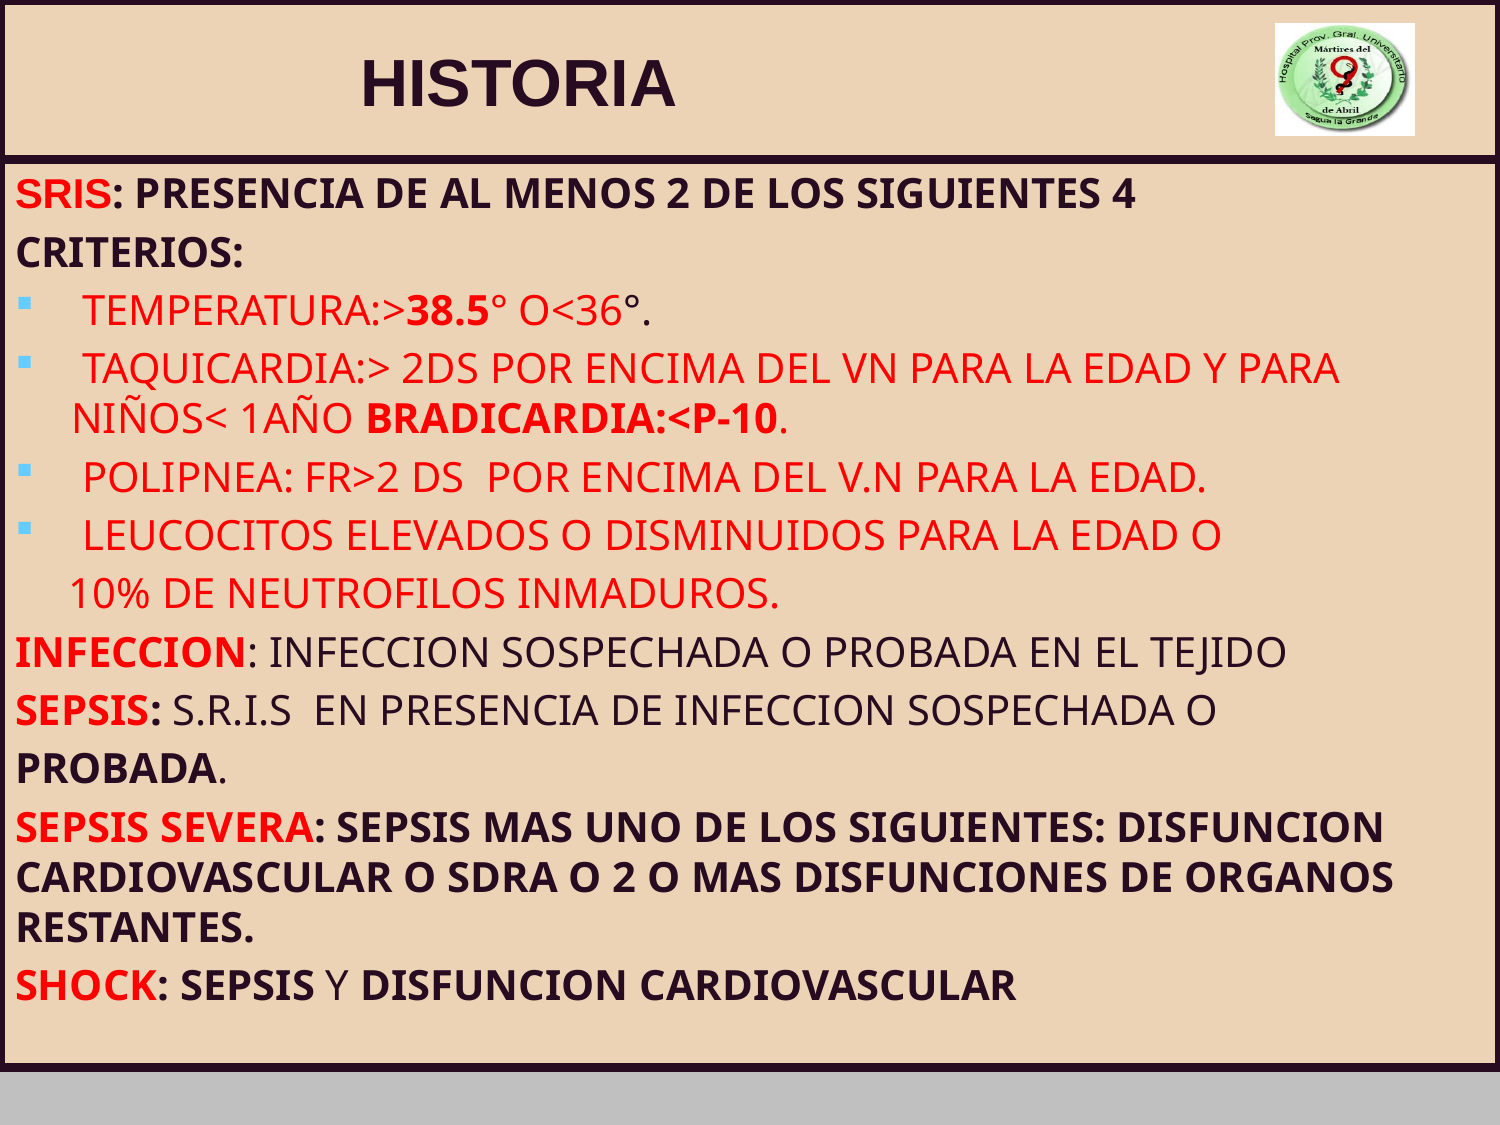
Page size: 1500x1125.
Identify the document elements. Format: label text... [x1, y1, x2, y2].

list SRIS: PRESENCIA DE AL MENOS 2 DE LOS SIGUIENTES 4 CRITERIOS: TEMPERATURA:>38.5° O<36°. TAQUICARDIA:> 2DS POR ENCIMA DEL VN PARA LA EDAD Y PARA NIÑOS< 1AÑO BRADICARDIA:<P-10. POLIPNEA: FR>2 DS POR ENCIMA DEL V.N PARA LA EDAD. LEUCOCITOS ELEVADOS O DISMINUIDOS PARA LA EDAD O 10% DE NEUTROFILOS INMADUROS. INFECCION: INFECCION SOSPECHADA O PROBADA EN EL TEJIDO SEPSIS: S.R.I.S EN PRESENCIA DE INFECCION SOSPECHADA O PROBADA. SEPSIS SEVERA: SEPSIS MAS UNO DE LOS SIGUIENTES: DISFUNCION CARDIOVASCULAR O SDRA O 2 O MAS DISFUNCIONES DE ORGANOS RESTANTES. SHOCK: SEPSIS Y DISFUNCION CARDIOVASCULAR [0, 159, 1500, 1068]
title HISTORIA [0, 0, 1500, 159]
picture [1274, 23, 1416, 137]
